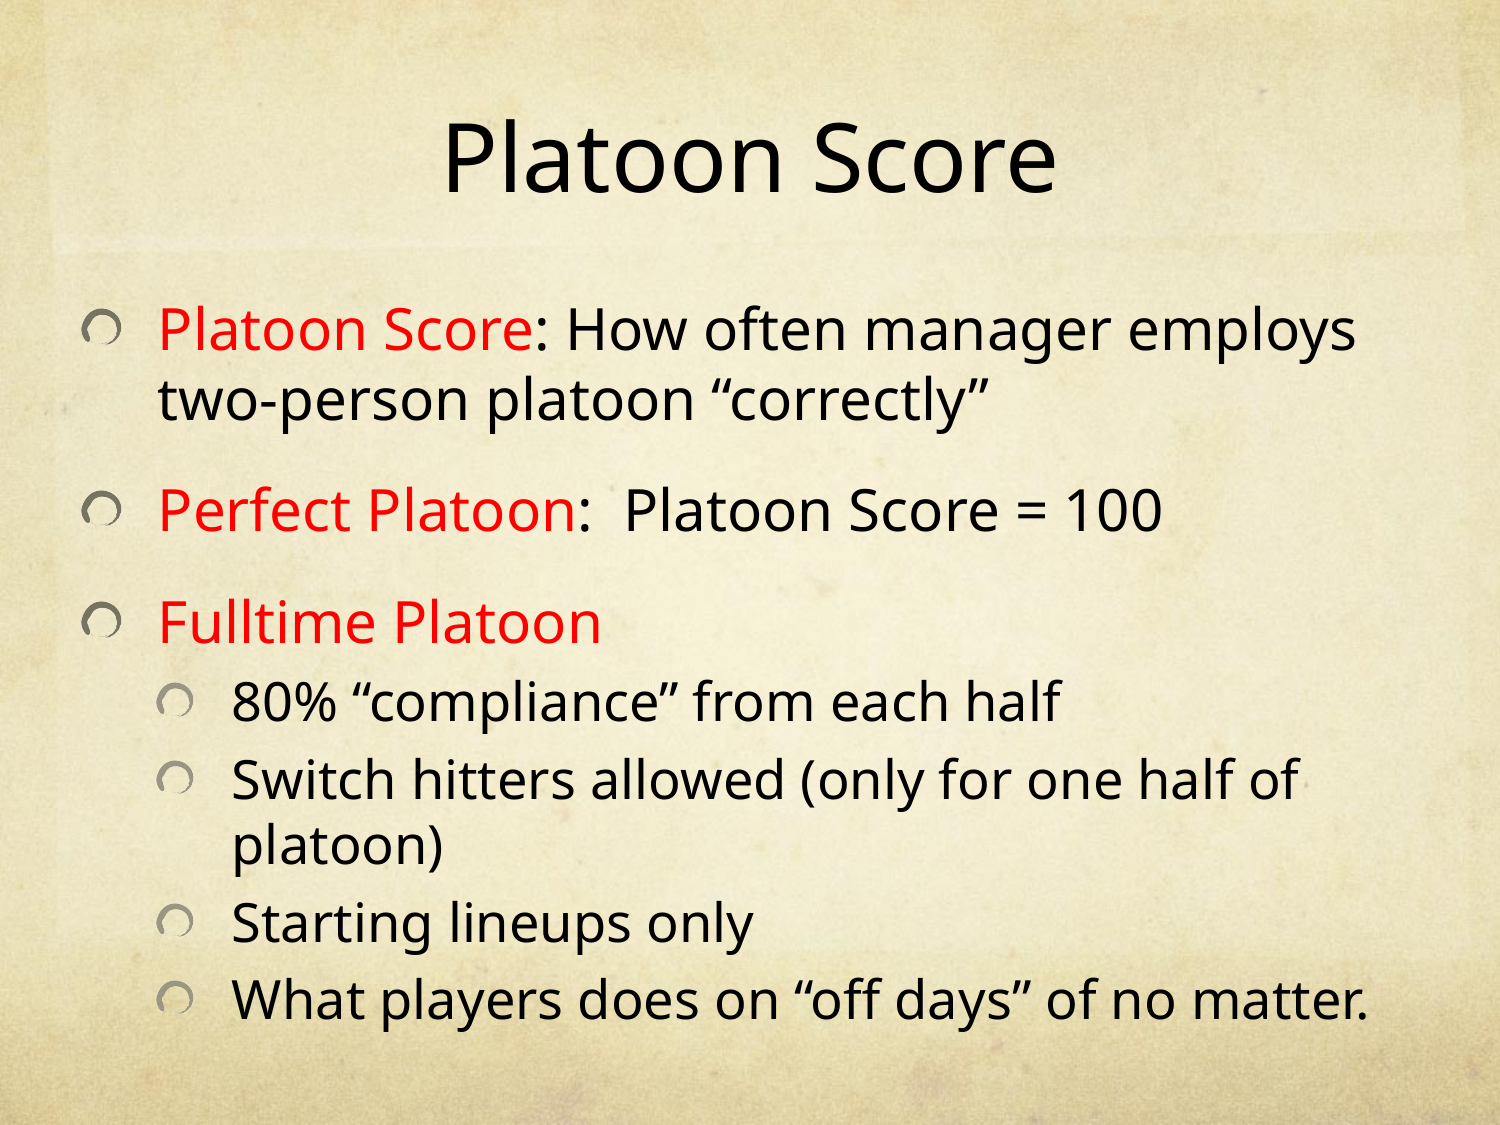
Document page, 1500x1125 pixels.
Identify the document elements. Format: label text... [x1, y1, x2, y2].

title Platoon Score [150, 82, 1350, 225]
list Platoon Score: How often manager employs two-person platoon “correctly” Perfect Platoon: Platoon Score = 100 Fulltime Platoon 80% “compliance” from each half Switch hitters allowed (only for one half of platoon) Starting lineups only What players does on “off days” of no matter. [66, 284, 1451, 1045]
picture [0, 0, 1500, 1125]
